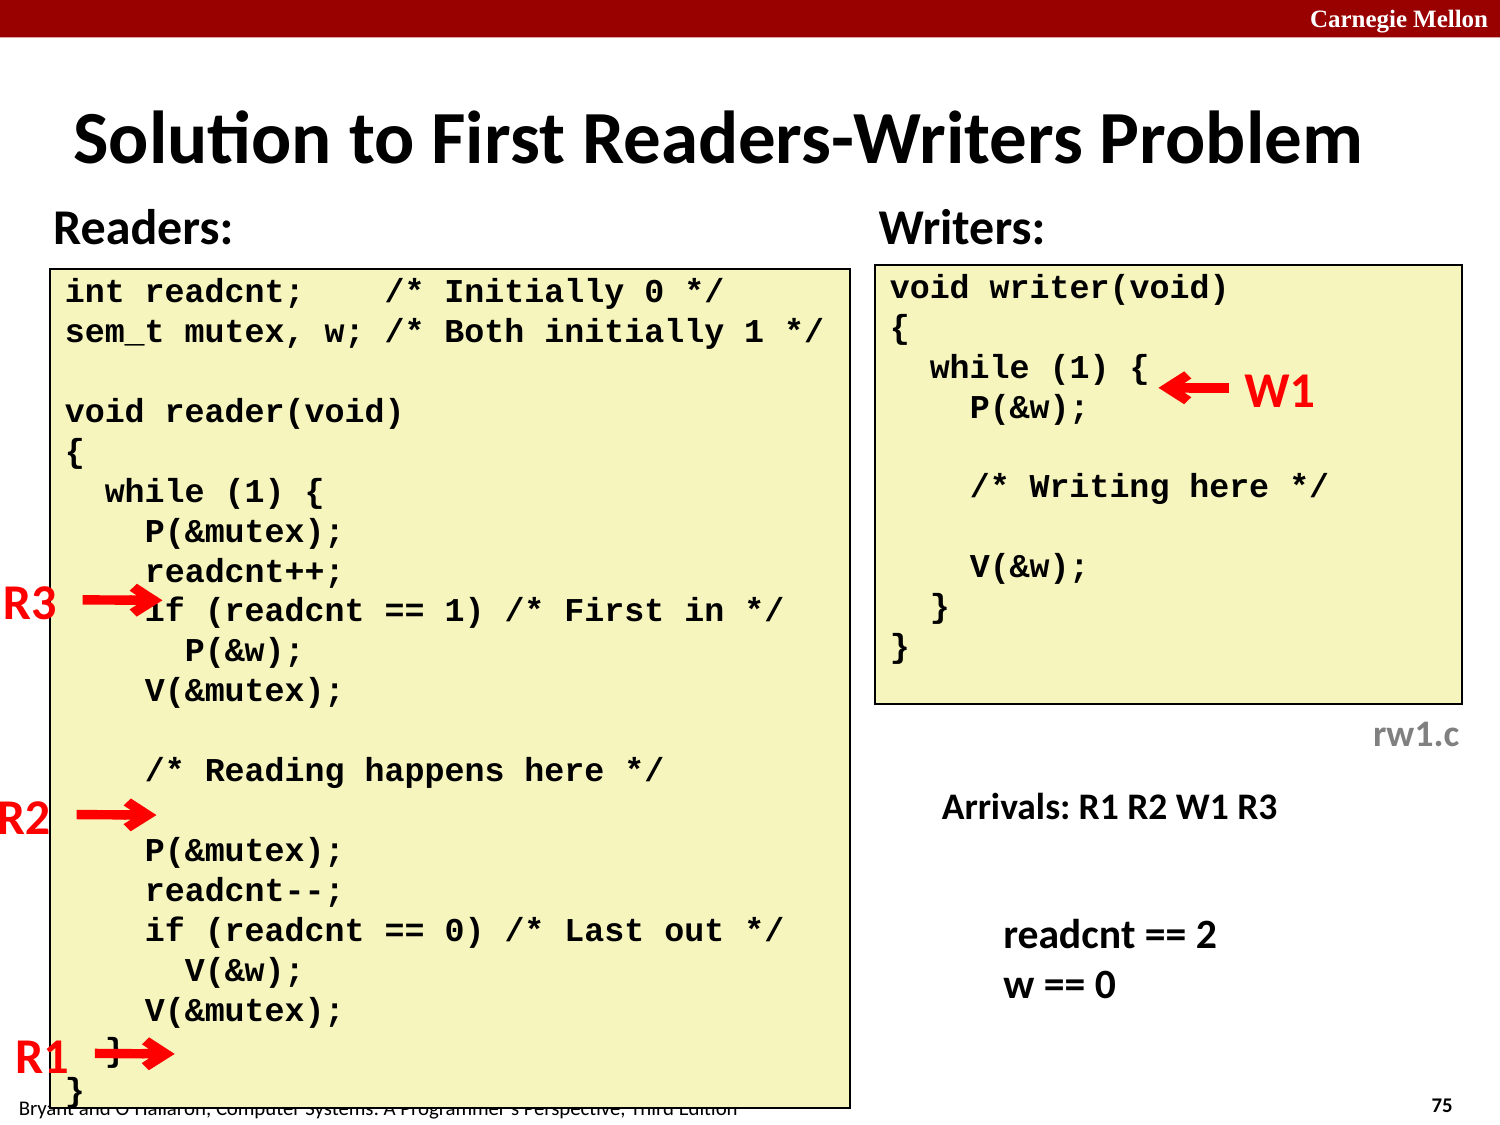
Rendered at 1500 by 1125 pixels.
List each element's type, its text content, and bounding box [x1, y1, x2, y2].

text_box void writer(void) { while (1) { P(&w); /* Writing here */ V(&w); } } [874, 264, 1463, 705]
text_box int readcnt; /* Initially 0 */ sem_t mutex, w; /* Both initially 1 */ void reader(void) { while (1) { P(&mutex); readcnt++; if (readcnt == 1) /* First in */ P(&w); V(&mutex); /* Reading happens here */ P(&mutex); readcnt--; if (readcnt == 0) /* Last out */ V(&w); V(&mutex); } } [50, 269, 850, 1108]
text_box Writers: [863, 187, 1061, 263]
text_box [0, 562, 163, 639]
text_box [0, 776, 157, 854]
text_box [0, 1015, 175, 1092]
text_box readcnt == 2 w == 0 [988, 899, 1233, 1015]
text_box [1158, 349, 1343, 426]
text_box Arrivals: R1 R2 W1 R3 [927, 774, 1293, 835]
text_box rw1.c [1358, 701, 1475, 762]
text_box Readers: [38, 187, 249, 263]
title Solution to First Readers-Writers Problem [58, 71, 1463, 197]
